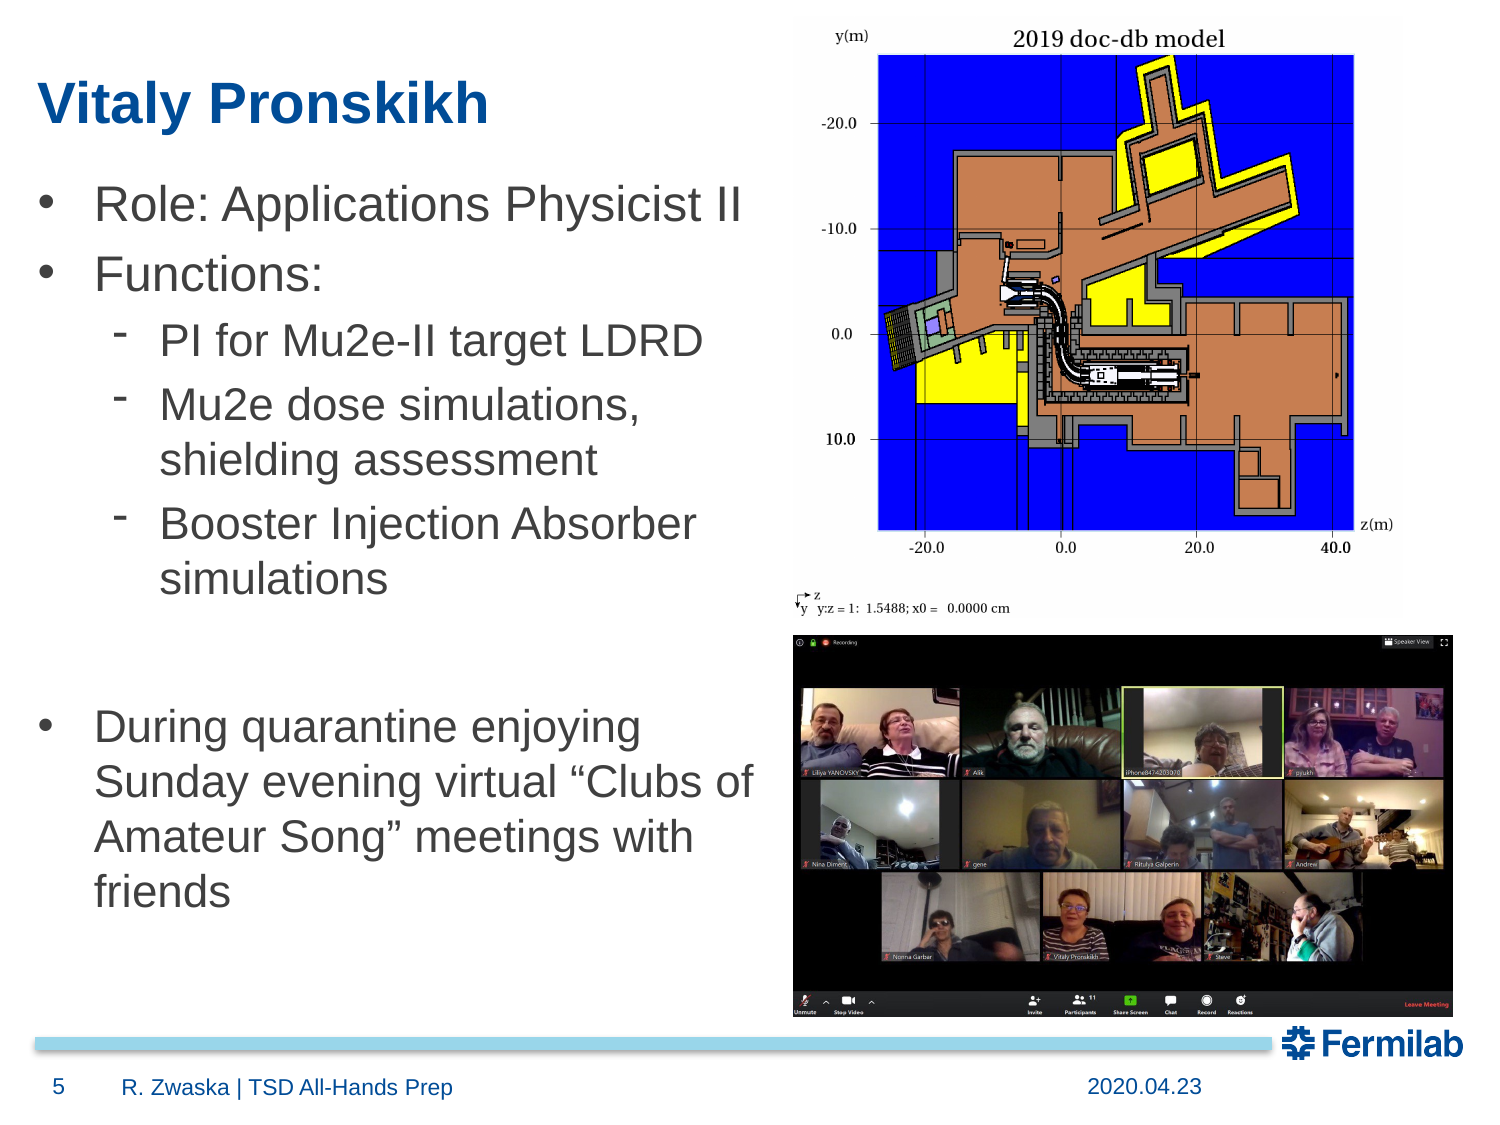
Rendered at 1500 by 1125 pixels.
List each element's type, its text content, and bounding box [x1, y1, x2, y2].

picture [793, 635, 1453, 1018]
list Role: Applications Physicist II Functions: PI for Mu2e-II target LDRD Mu2e dose simulations, shielding assessment Booster Injection Absorber simulations During quarantine enjoying Sunday evening virtual “Clubs of Amateur Song” meetings with friends [37, 171, 794, 990]
picture [1282, 1026, 1463, 1060]
title Vitaly Pronskikh [37, 29, 593, 136]
picture [793, 16, 1403, 618]
